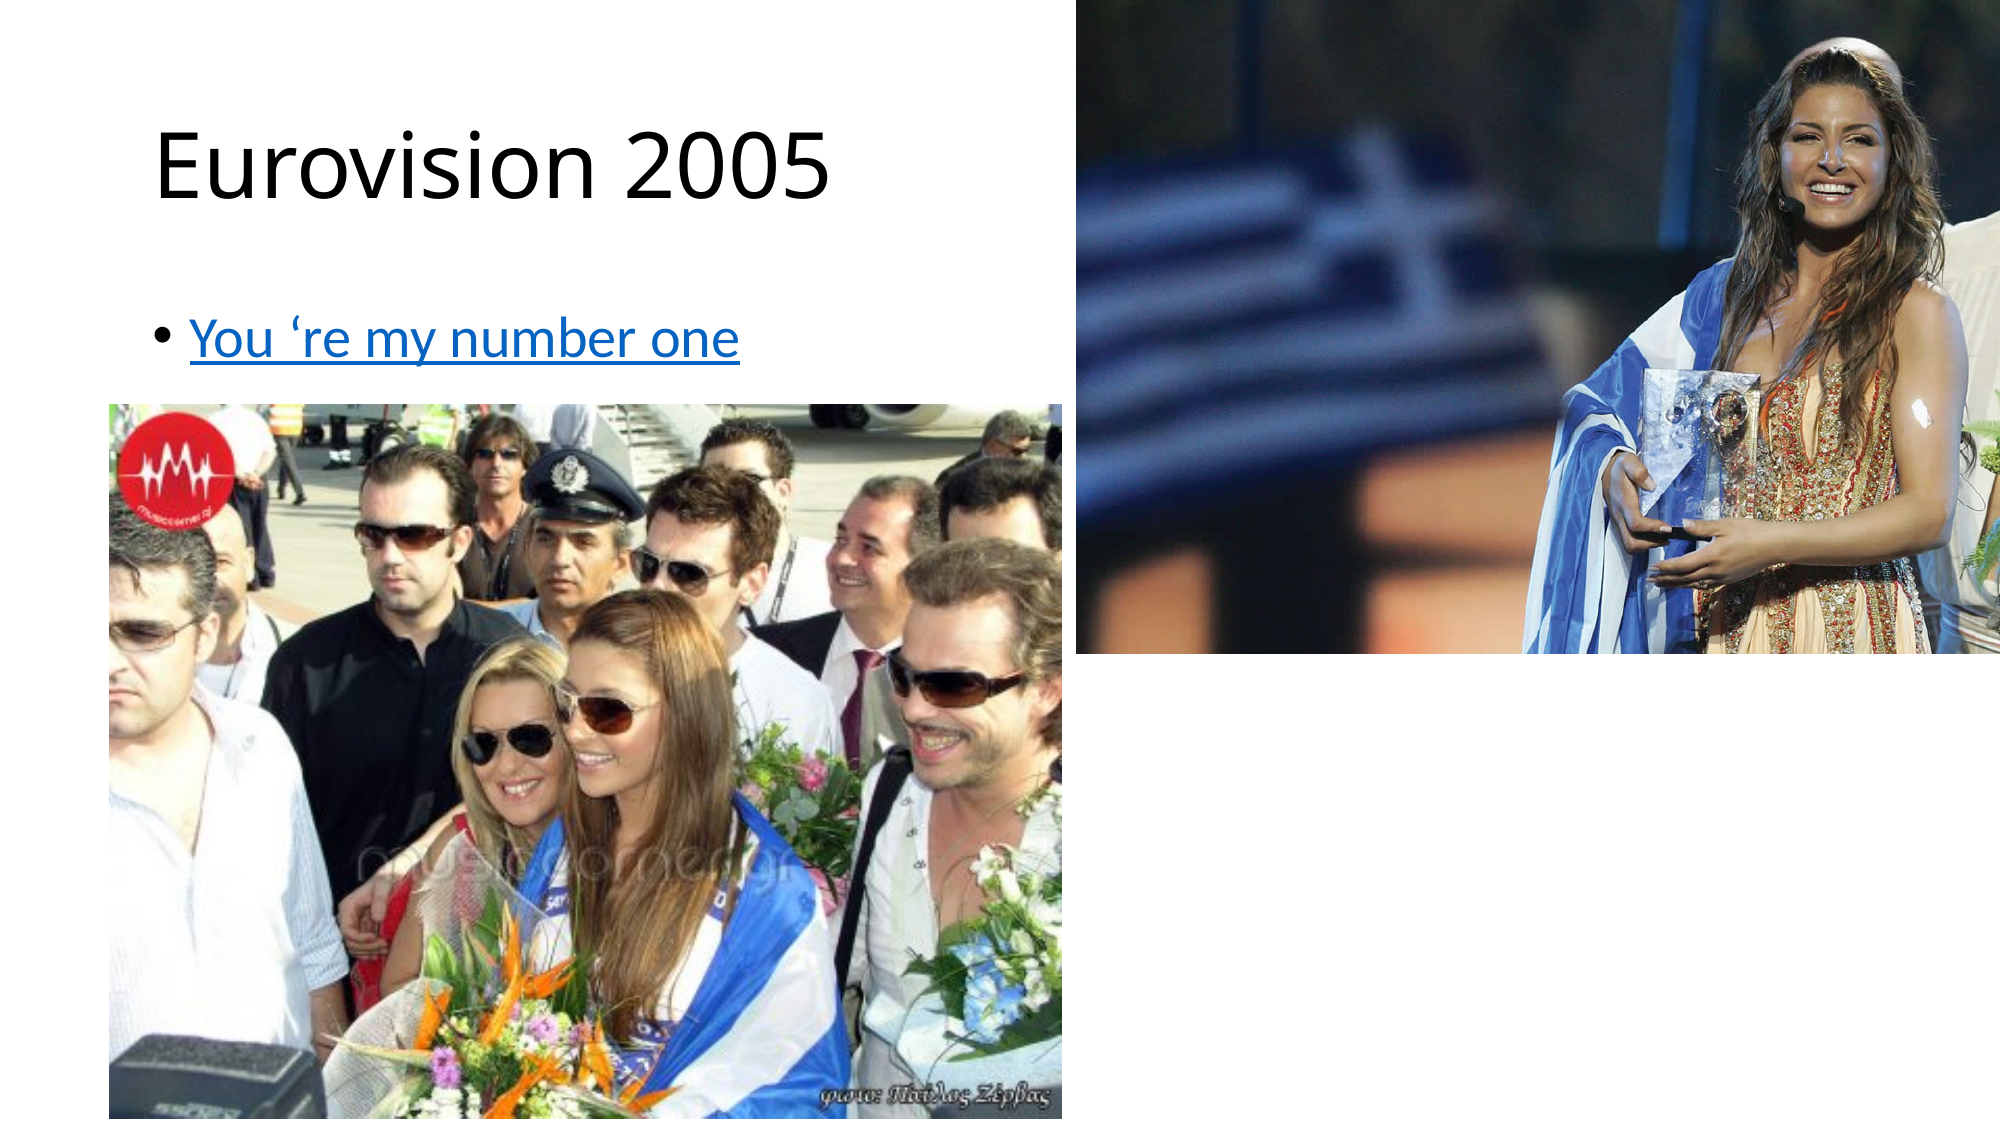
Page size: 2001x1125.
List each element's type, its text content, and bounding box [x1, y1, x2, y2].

list You ‘re my number one [137, 299, 988, 404]
picture [1076, 0, 2000, 654]
picture [109, 404, 1062, 1119]
title Eurovision 2005 [137, 59, 1076, 278]
